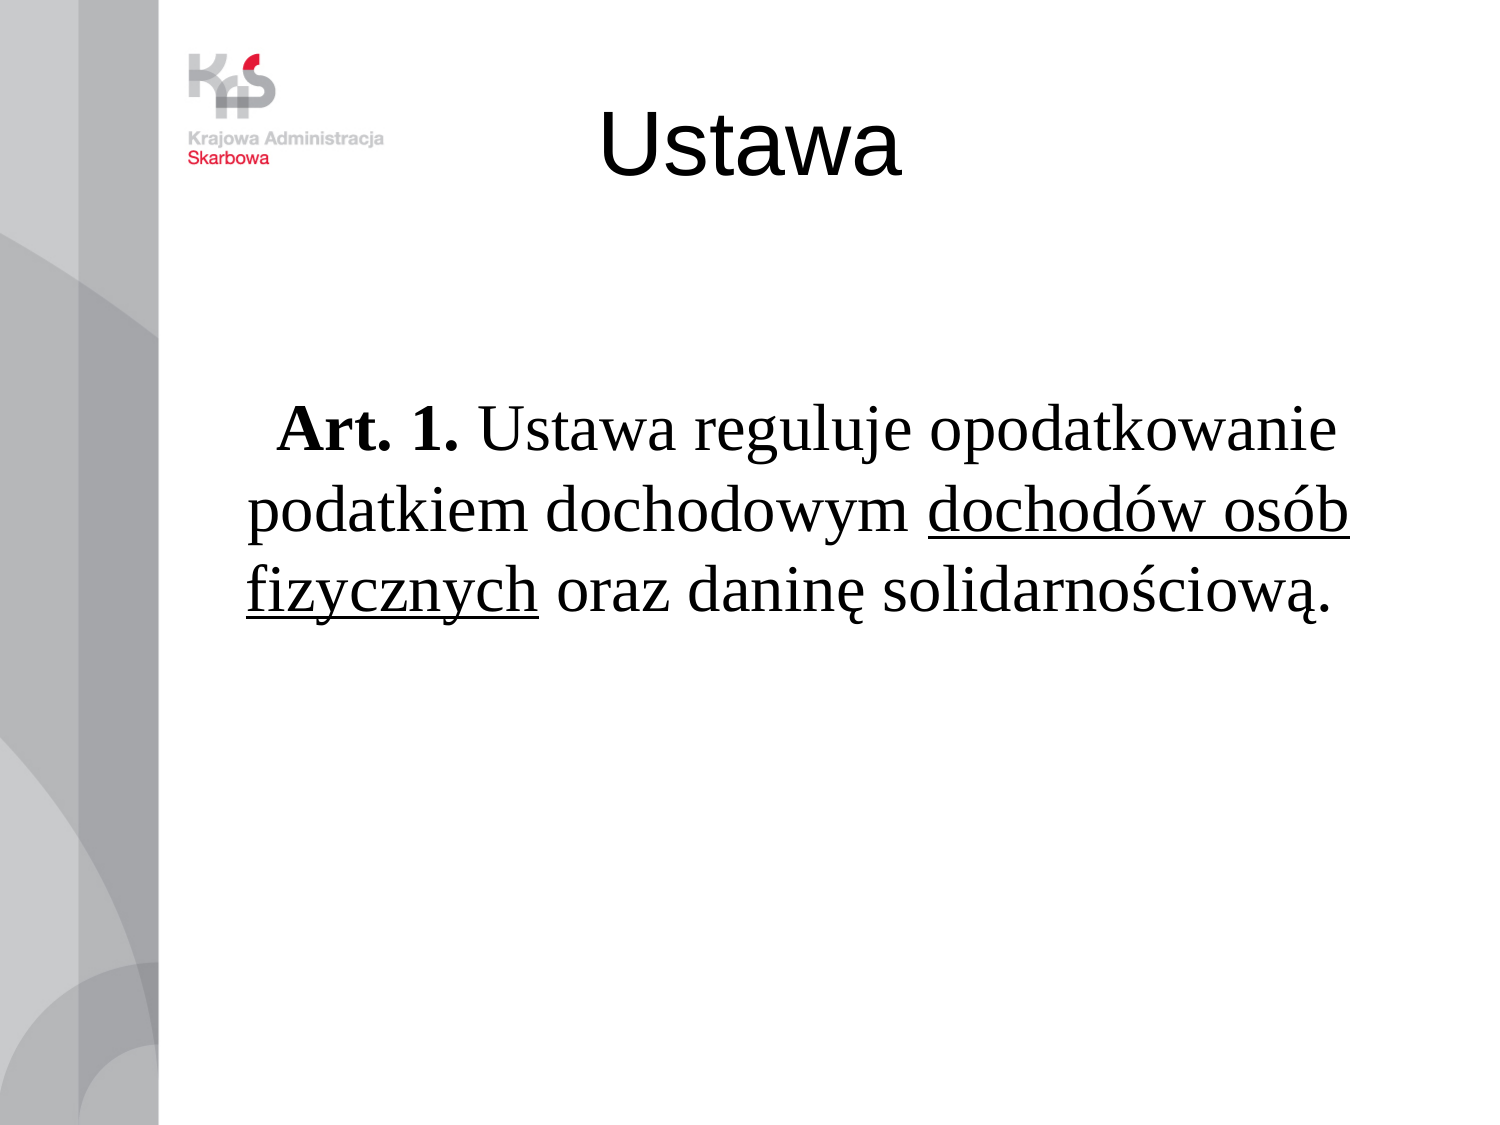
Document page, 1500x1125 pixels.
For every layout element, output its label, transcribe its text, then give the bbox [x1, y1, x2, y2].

title Ustawa [74, 44, 1426, 233]
picture [0, 0, 1500, 1125]
list Art. 1. Ustawa reguluje opodatkowanie podatkiem dochodowym dochodów osób fizycznych oraz daninę solidarnościową. [172, 262, 1426, 1006]
